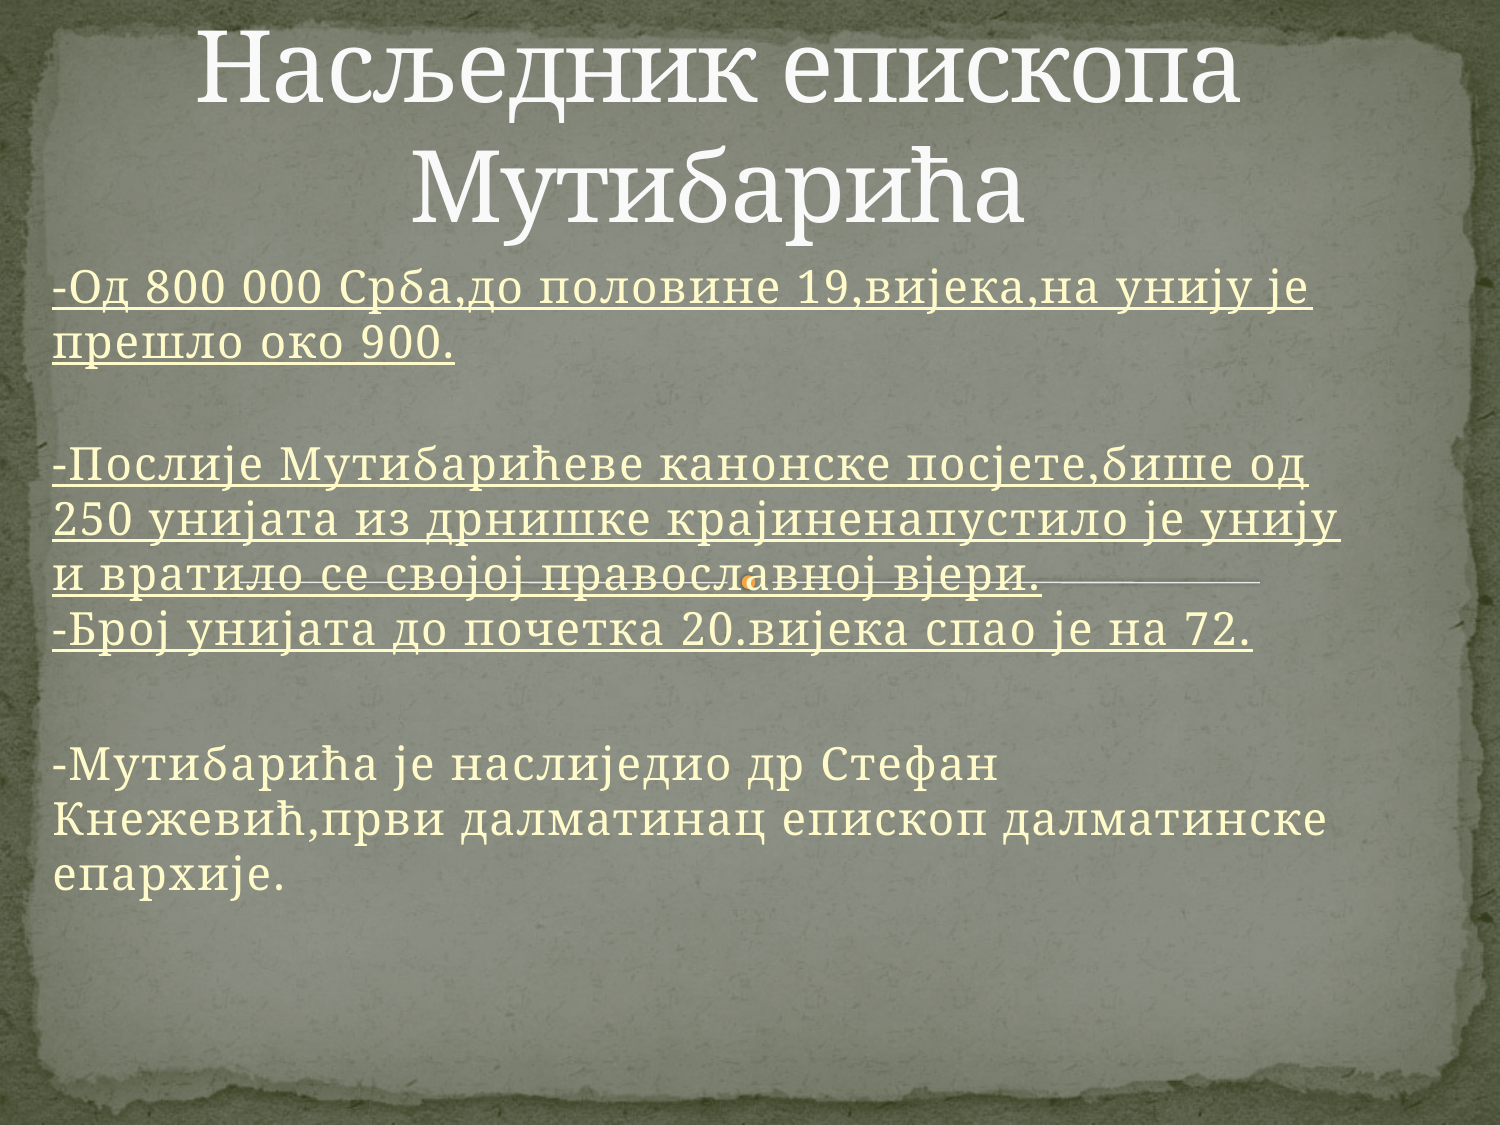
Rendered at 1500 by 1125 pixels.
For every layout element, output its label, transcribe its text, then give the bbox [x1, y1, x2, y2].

subtitle -Од 800 000 Срба,до половине 19,вијека,на унију је прешло око 900. -Послије Мутибарићеве канонске посјете,бише од 250 унијата из дрнишке крајиненапустило је унију и вратило се својој православној вјери. -Број унијата до почетка 20.вијека спао је на 72. -Мутибарића је наслиједио др Стефан Кнежевић,први далматинац епископ далматинске епархије. [37, 250, 1400, 1100]
title Насљедник епископа Мутибарића [37, 24, 1400, 250]
